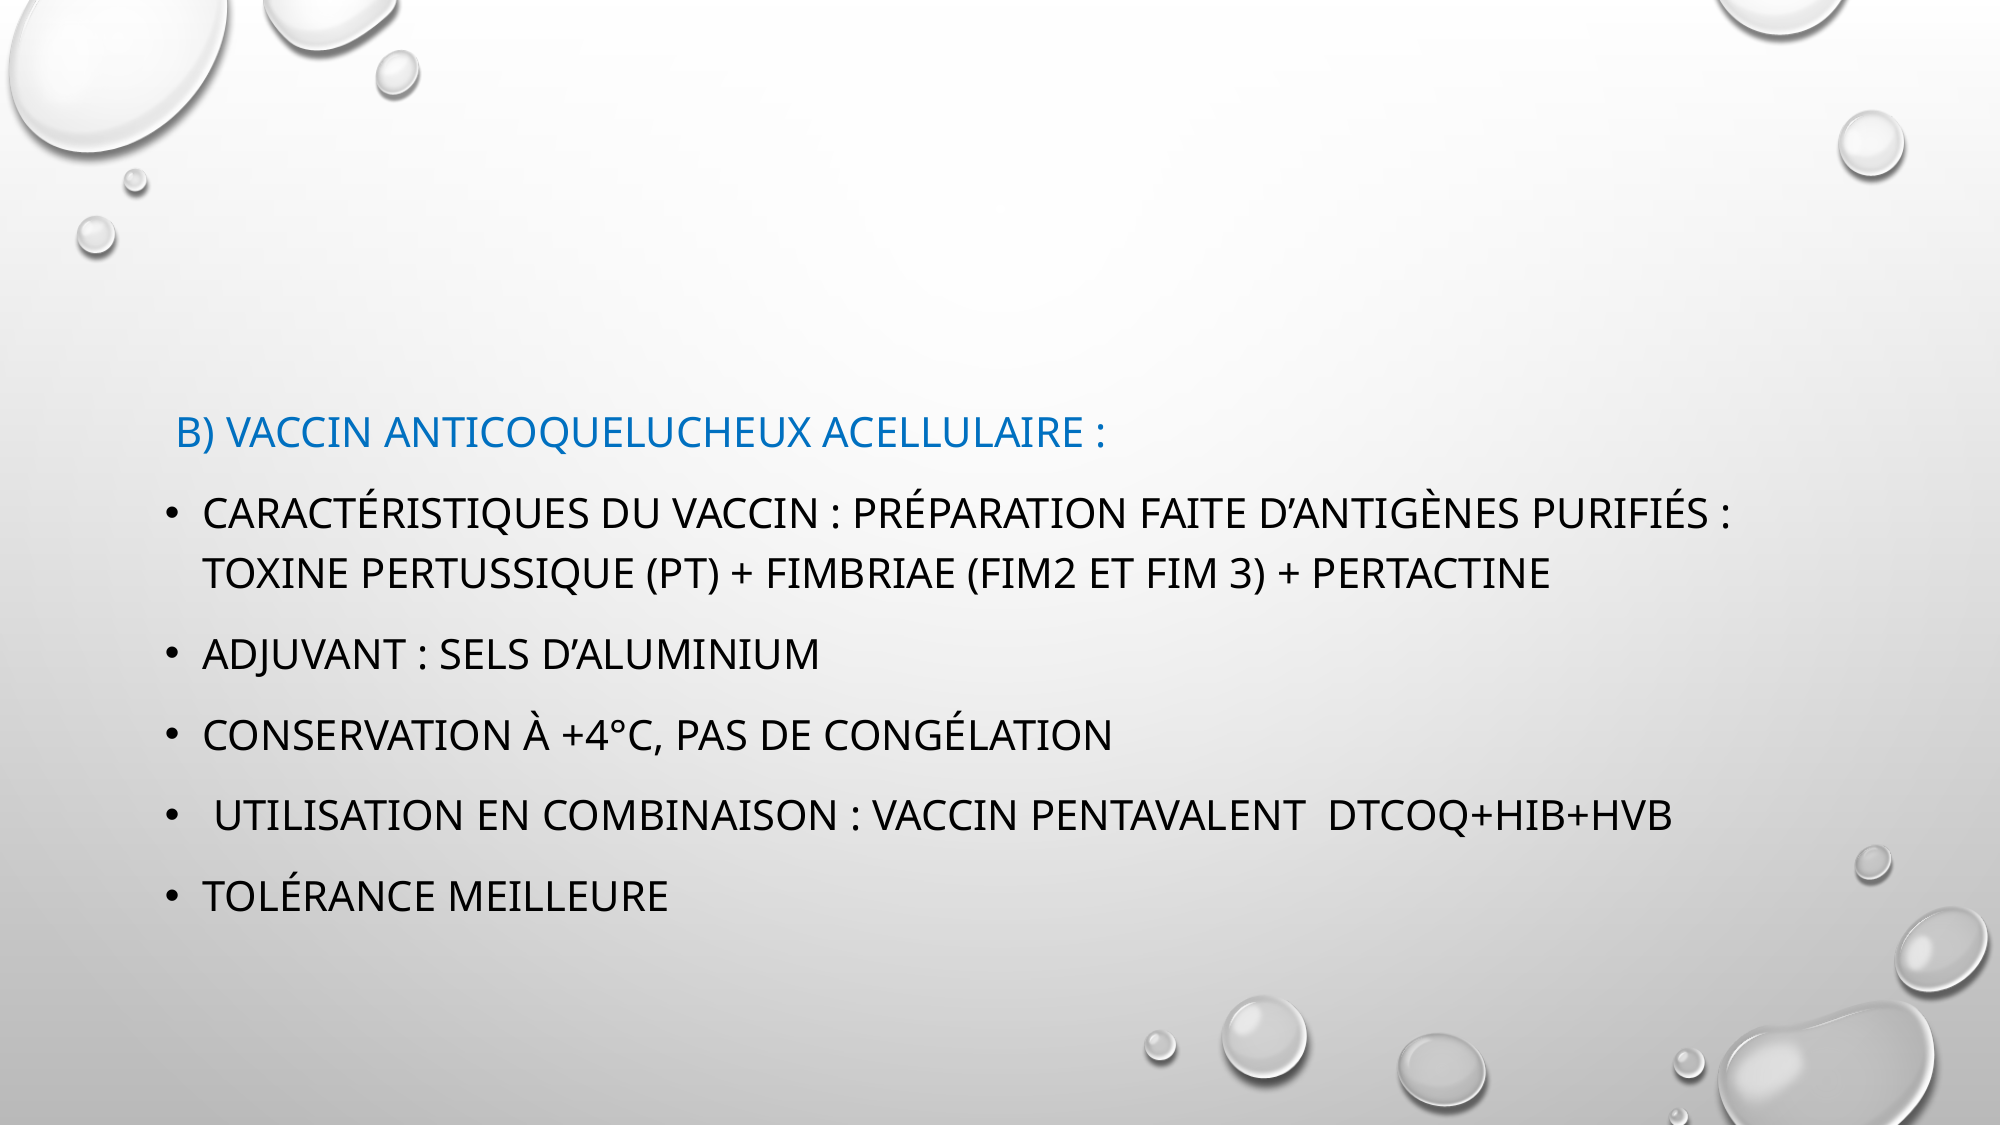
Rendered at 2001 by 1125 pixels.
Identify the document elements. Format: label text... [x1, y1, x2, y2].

list b) Vaccin anticoquelucheux acellulaire : Caractéristiques du vaccin : préparation faite d’antigènes purifiés : toxine pertussique (PT) + Fimbriae (FIM2 et FIM 3) + Pertactine Adjuvant : Sels d’Aluminium Conservation à +4°C, pas de congélation Utilisation en combinaison : Vaccin pentavalent DTCoq+Hib+HVB Tolérance MEILLEURE [149, 388, 1850, 950]
picture [0, 0, 2000, 1125]
